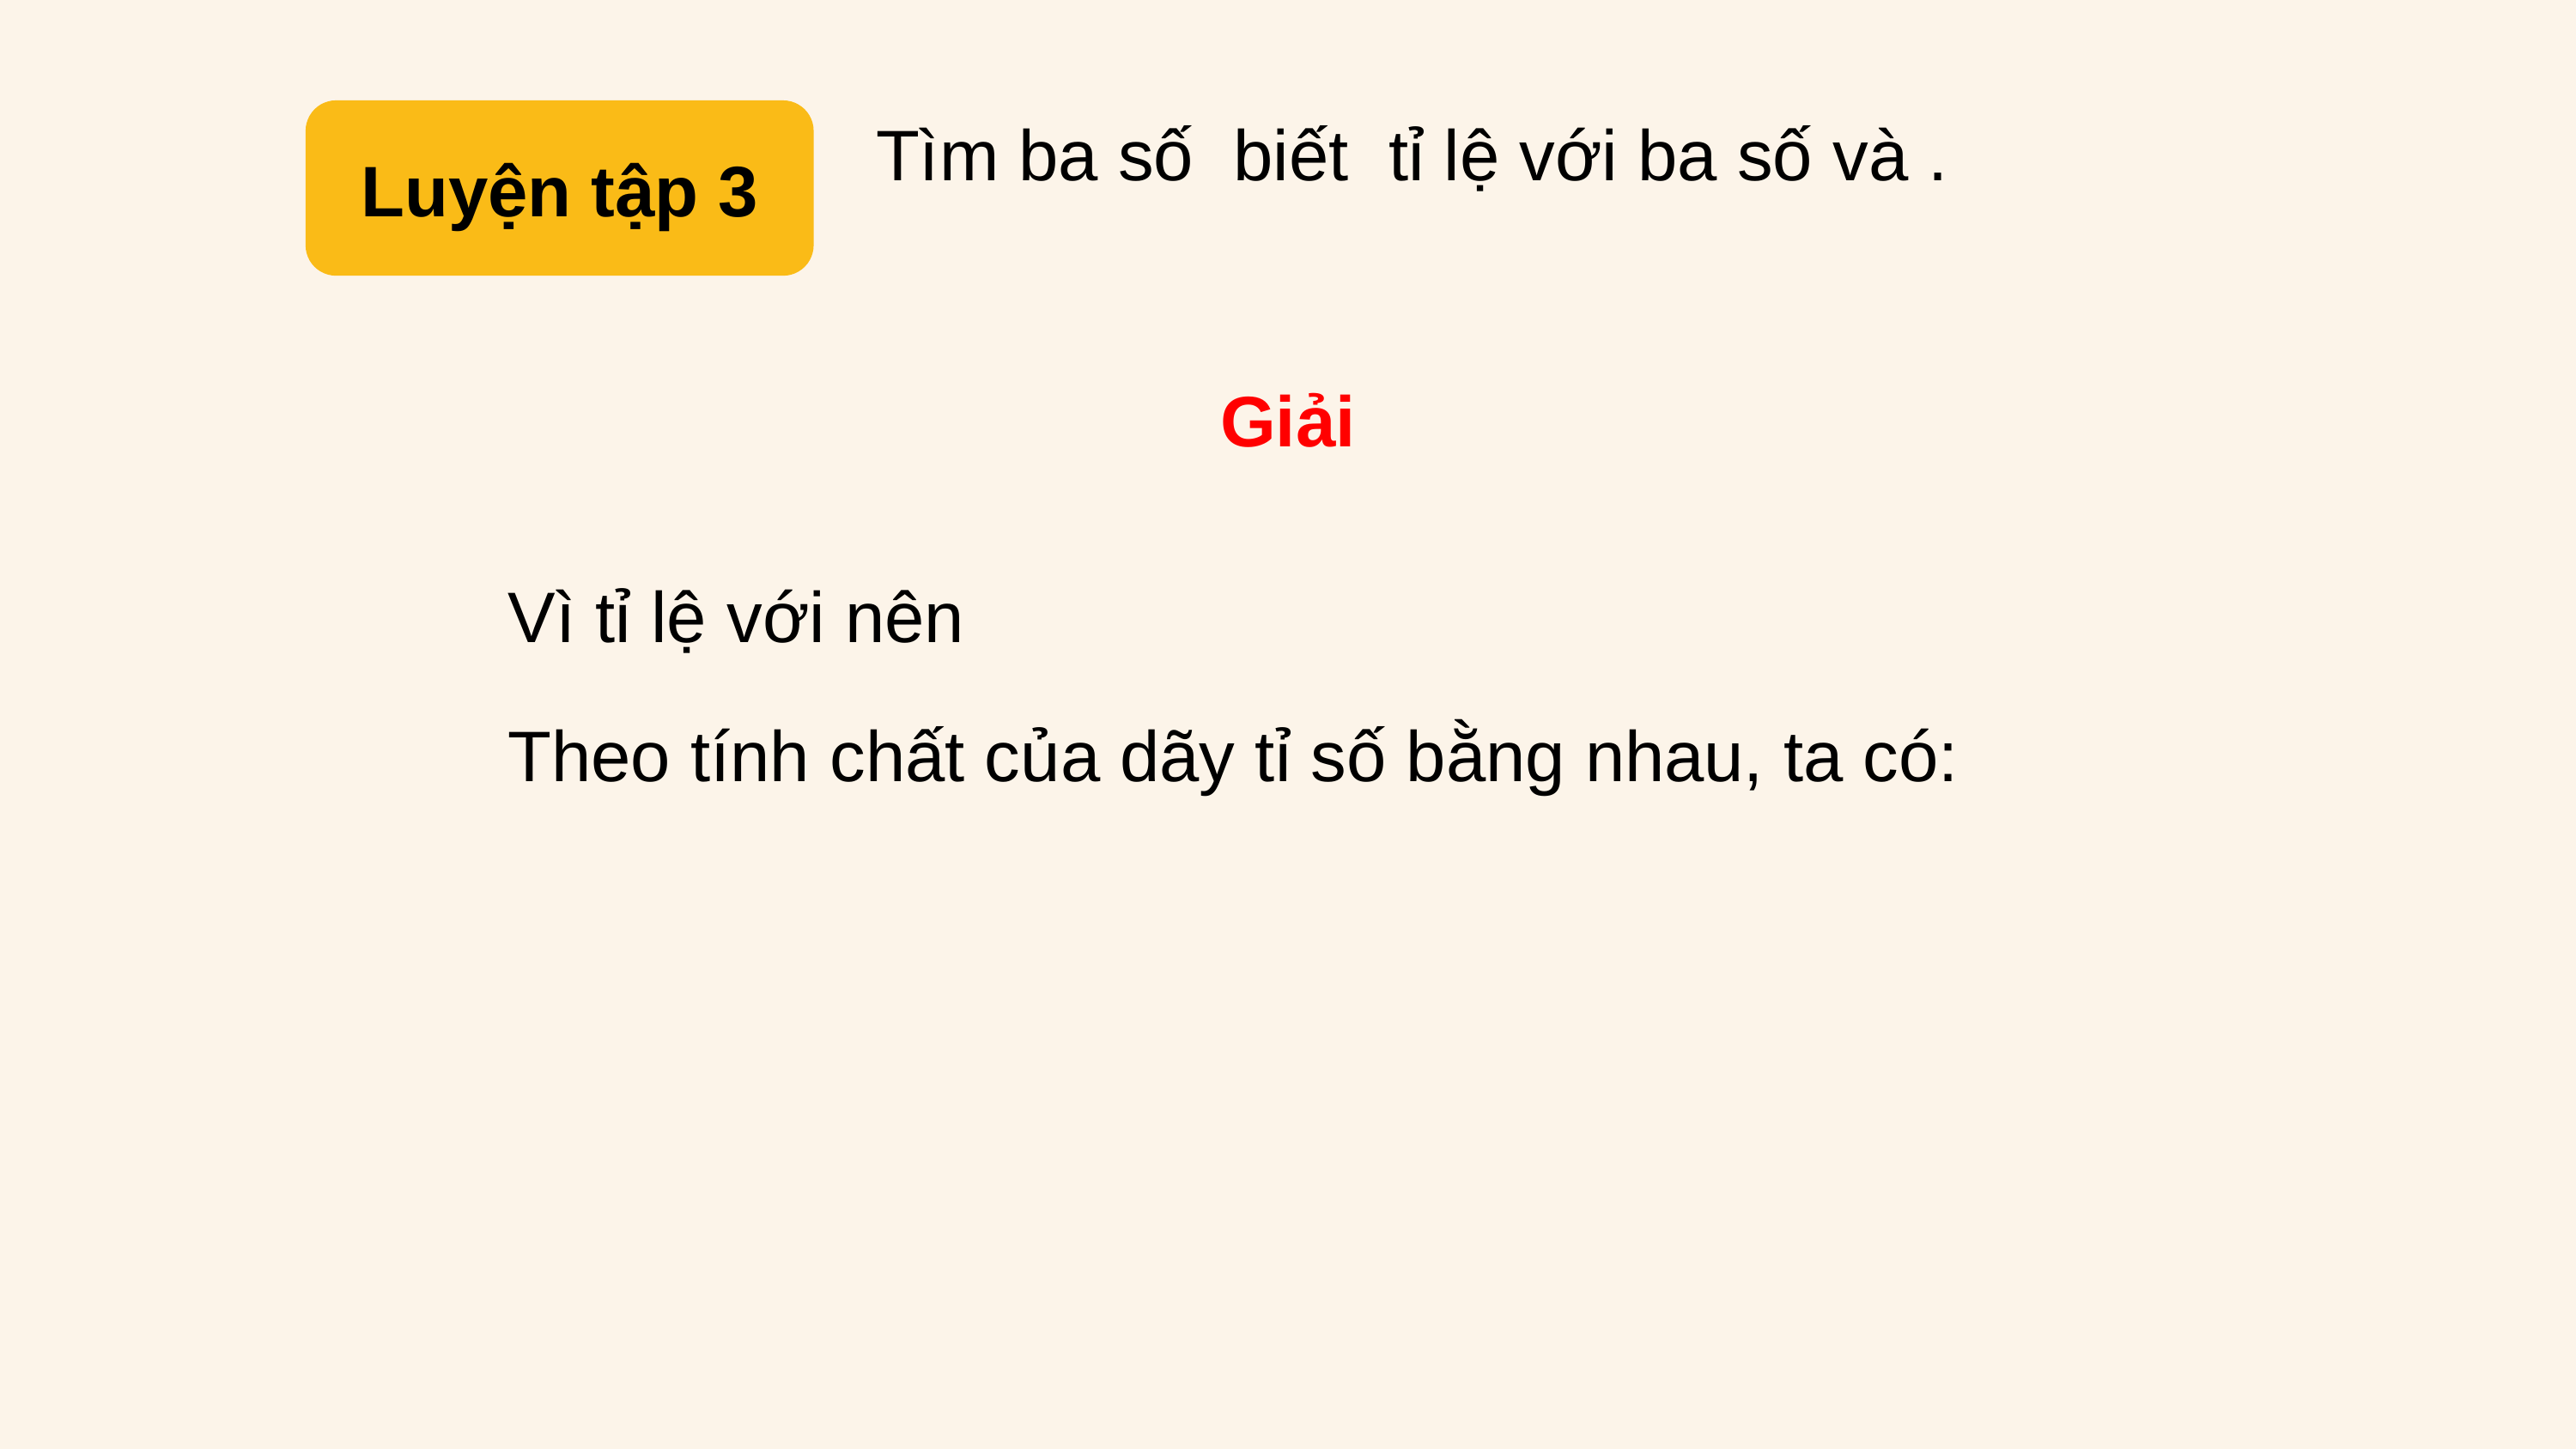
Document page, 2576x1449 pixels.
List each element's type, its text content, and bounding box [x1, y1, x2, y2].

text_box Giải [1036, 369, 1540, 468]
text_box Luyện tập 3 [305, 100, 814, 276]
